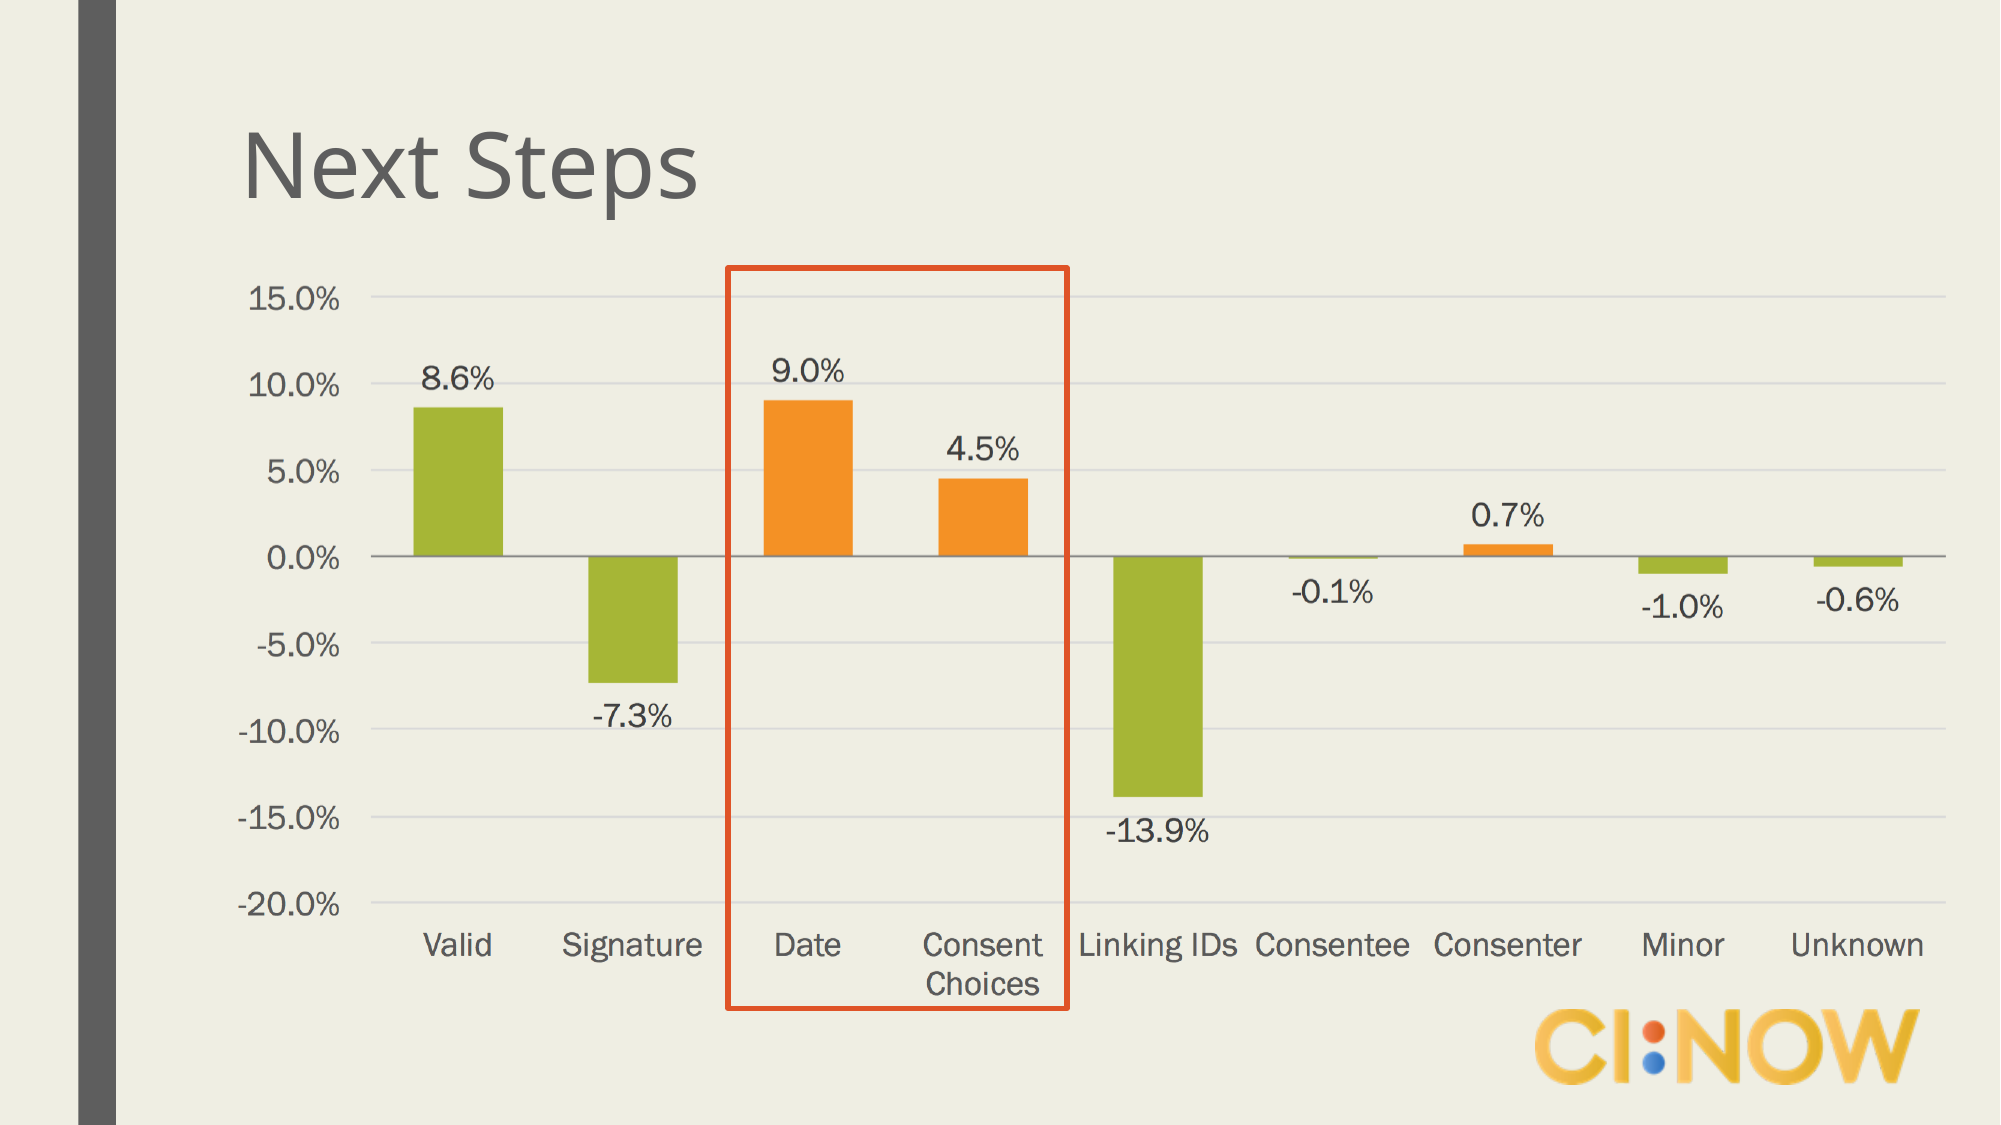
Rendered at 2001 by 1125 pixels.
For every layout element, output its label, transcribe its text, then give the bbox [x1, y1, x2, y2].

title Next Steps [225, 112, 1800, 267]
picture [224, 267, 1977, 1085]
